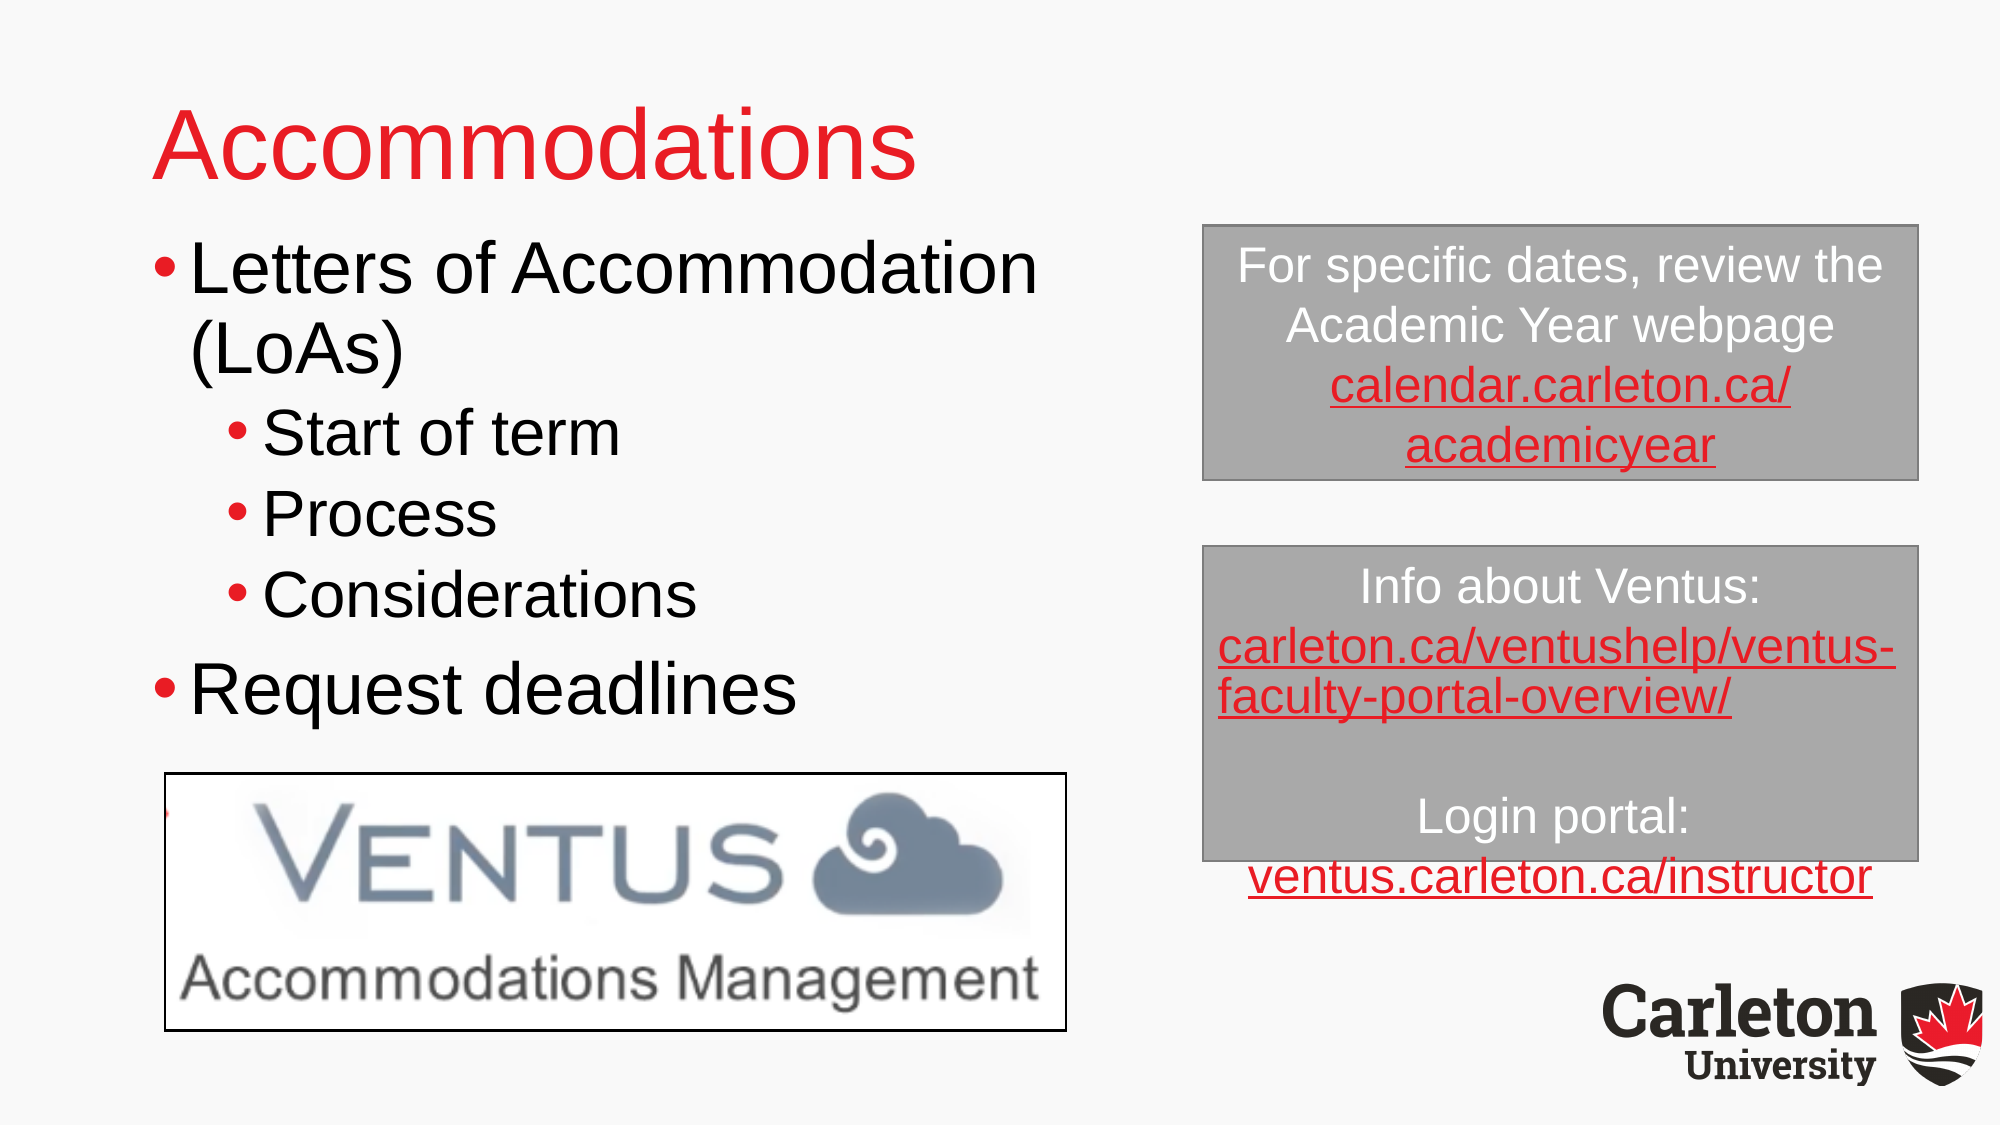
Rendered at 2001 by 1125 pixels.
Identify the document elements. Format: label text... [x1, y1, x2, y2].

text_box Info about Ventus: carleton.ca/ventushelp/ventus-faculty-portal-overview/ Login portal: ventus.carleton.ca/instructor [1202, 545, 1919, 862]
list Letters of Accommodation (LoAs) Start of term Process Considerations Request deadlines [137, 222, 1138, 744]
text_box For specific dates, review the Academic Year webpage calendar.carleton.ca/academicyear [1202, 224, 1919, 481]
title Accommodations [137, 35, 1863, 209]
picture [165, 774, 1065, 1030]
